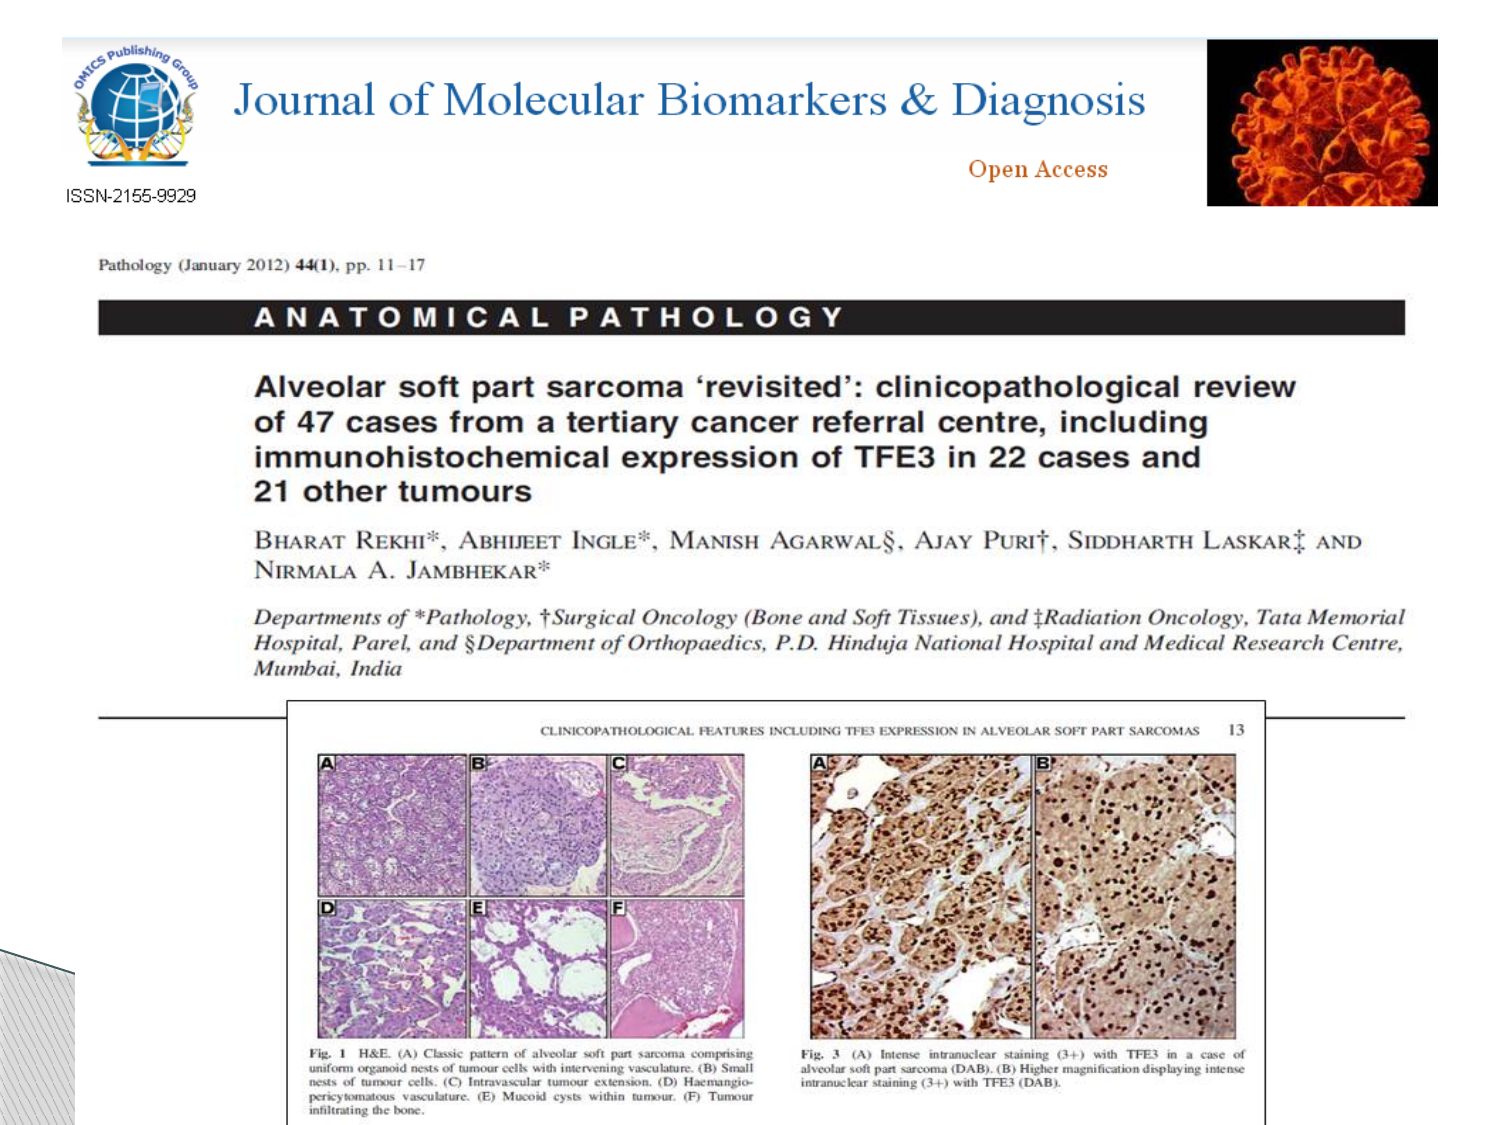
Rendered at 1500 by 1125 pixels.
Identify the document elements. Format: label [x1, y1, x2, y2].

picture [62, 37, 1438, 1125]
